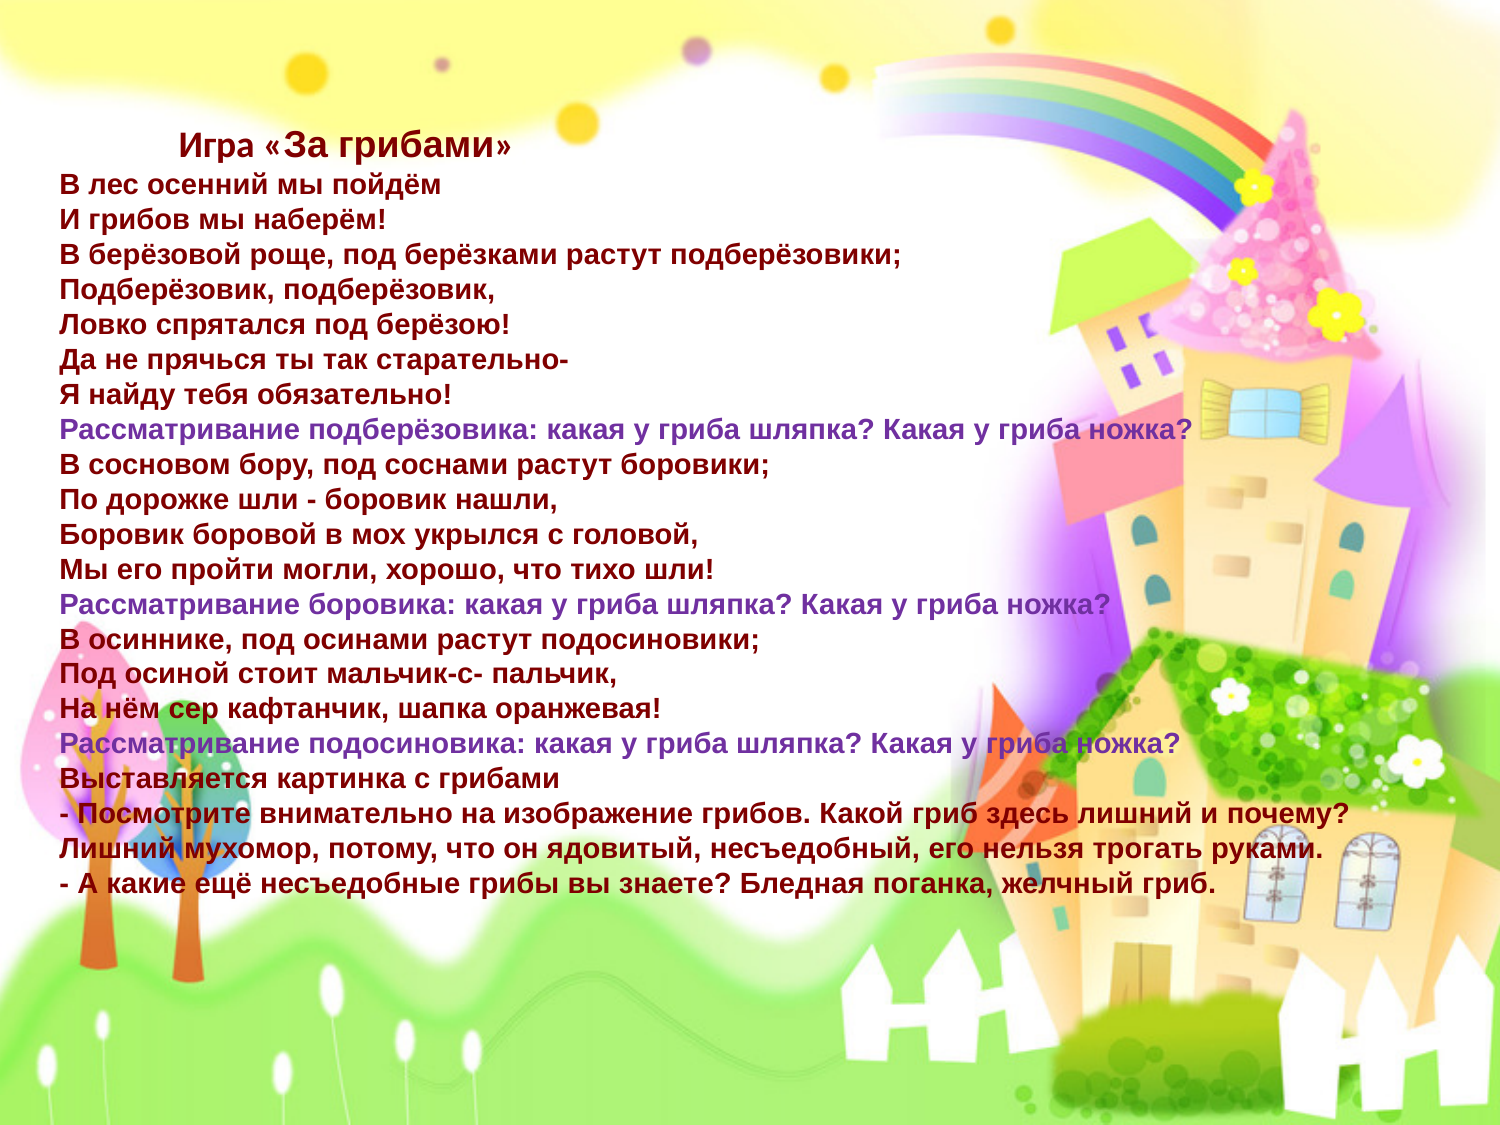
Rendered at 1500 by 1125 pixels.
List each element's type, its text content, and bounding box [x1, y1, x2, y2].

picture [0, 0, 1500, 1125]
text_box Игра «За грибами» В лес осенний мы пойдём И грибов мы наберём! В берёзовой роще, под берёзками растут подберёзовики; Подберёзовик, подберёзовик, Ловко спрятался под берёзою! Да не прячься ты так старательно- Я найду тебя обязательно! Рассматривание подберёзовика: какая у гриба шляпка? Какая у гриба ножка? В сосновом бору, под соснами растут боровики; По дорожке шли - боровик нашли, Боровик боровой в мох укрылся с головой, Мы его пройти могли, хорошо, что тихо шли! Рассматривание боровика: какая у гриба шляпка? Какая у гриба ножка? В осиннике, под осинами растут подосиновики; Под осиной стоит мальчик-с- пальчик, На нём сер кафтанчик, шапка оранжевая! Рассматривание подосиновика: какая у гриба шляпка? Какая у гриба ножка? Выставляется картинка с грибами - Посмотрите внимательно на изображение грибов. Какой гриб здесь лишний и почему? Лишний мухомор, потому, что он ядовитый, несъедобный, его нельзя трогать руками. - А какие ещё несъедобные грибы вы знаете? Бледная поганка, желчный гриб. [44, 112, 1367, 907]
